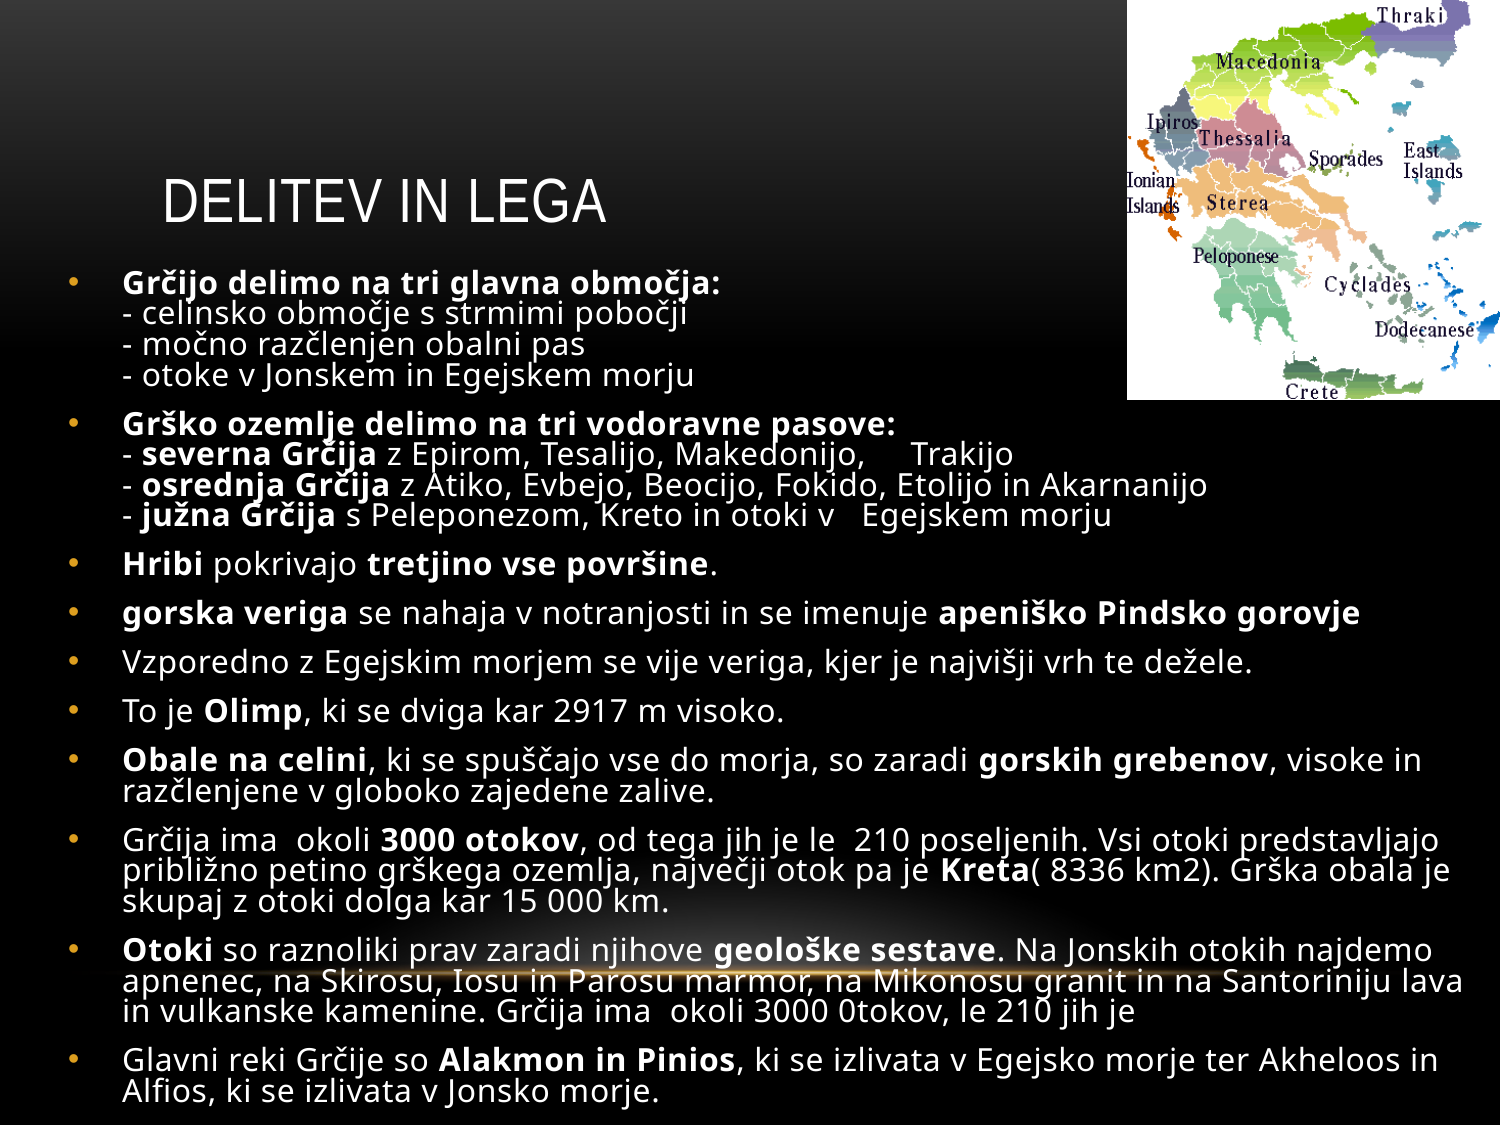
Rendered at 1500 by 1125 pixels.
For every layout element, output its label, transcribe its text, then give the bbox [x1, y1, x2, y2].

picture [0, 0, 1500, 1125]
list Grčijo delimo na tri glavna območja: - celinsko območje s strmimi pobočji - močno razčlenjen obalni pas - otoke v Jonskem in Egejskem morju Grško ozemlje delimo na tri vodoravne pasove: - severna Grčija z Epirom, Tesalijo, Makedonijo, Trakijo - osrednja Grčija z Atiko, Evbejo, Beocijo, Fokido, Etolijo in Akarnanijo - južna Grčija s Peleponezom, Kreto in otoki v Egejskem morju Hribi pokrivajo tretjino vse površine. gorska veriga se nahaja v notranjosti in se imenuje apeniško Pindsko gorovje Vzporedno z Egejskim morjem se vije veriga, kjer je najvišji vrh te dežele. To je Olimp, ki se dviga kar 2917 m visoko. Obale na celini, ki se spuščajo vse do morja, so zaradi gorskih grebenov, visoke in razčlenjene v globoko zajedene zalive. Grčija ima okoli 3000 otokov, od tega jih je le 210 poseljenih. Vsi otoki predstavljajo približno petino grškega ozemlja, največji otok pa je Kreta( 8336 km2). Grška obala je skupaj z otoki dolga kar 15 000 km. Otoki so raznoliki prav zaradi njihove geološke sestave. Na Jonskih otokih najdemo apnenec, na Skirosu, Iosu in Parosu marmor, na Mikonosu granit in na Santoriniju lava in vulkanske kamenine. Grčija ima okoli 3000 0tokov, le 210 jih je Glavni reki Grčije so Alakmon in Pinios, ki se izlivata v Egejsko morje ter Akheloos in Alfios, ki se izlivata v Jonsko morje. [53, 262, 1500, 1125]
title DELITEV IN LEGA [147, 54, 1120, 243]
